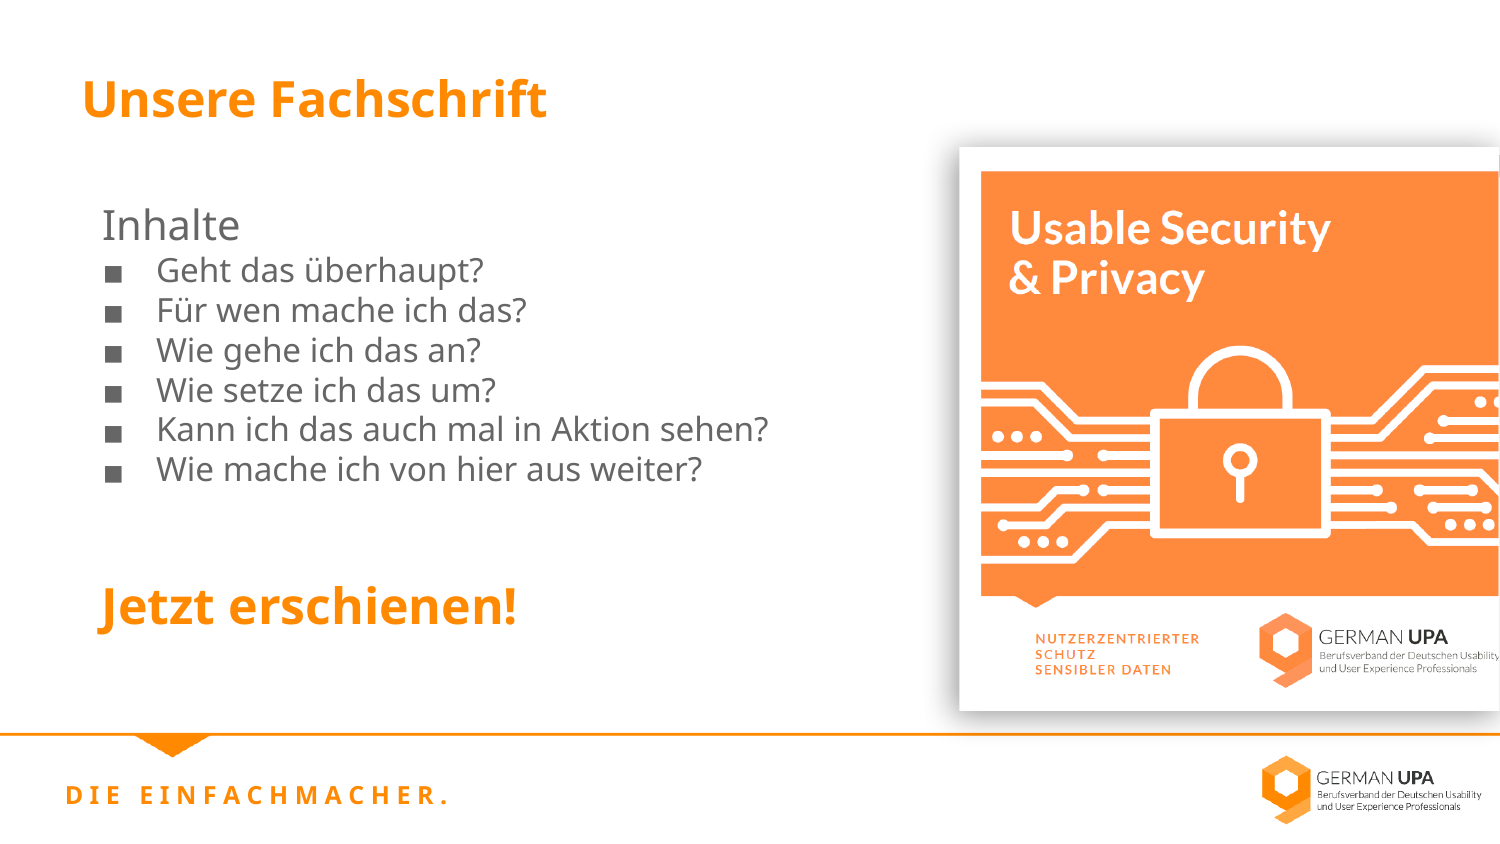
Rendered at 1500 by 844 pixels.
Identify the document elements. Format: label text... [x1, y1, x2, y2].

list Inhalte Geht das überhaupt? Für wen mache ich das? Wie gehe ich das an? Wie setze ich das um? Kann ich das auch mal in Aktion sehen? Wie mache ich von hier aus weiter? [66, 183, 932, 700]
picture [0, 0, 1500, 844]
list Unsere Fachschrift [66, 53, 1433, 143]
text_box Jetzt erschienen! [86, 559, 601, 636]
